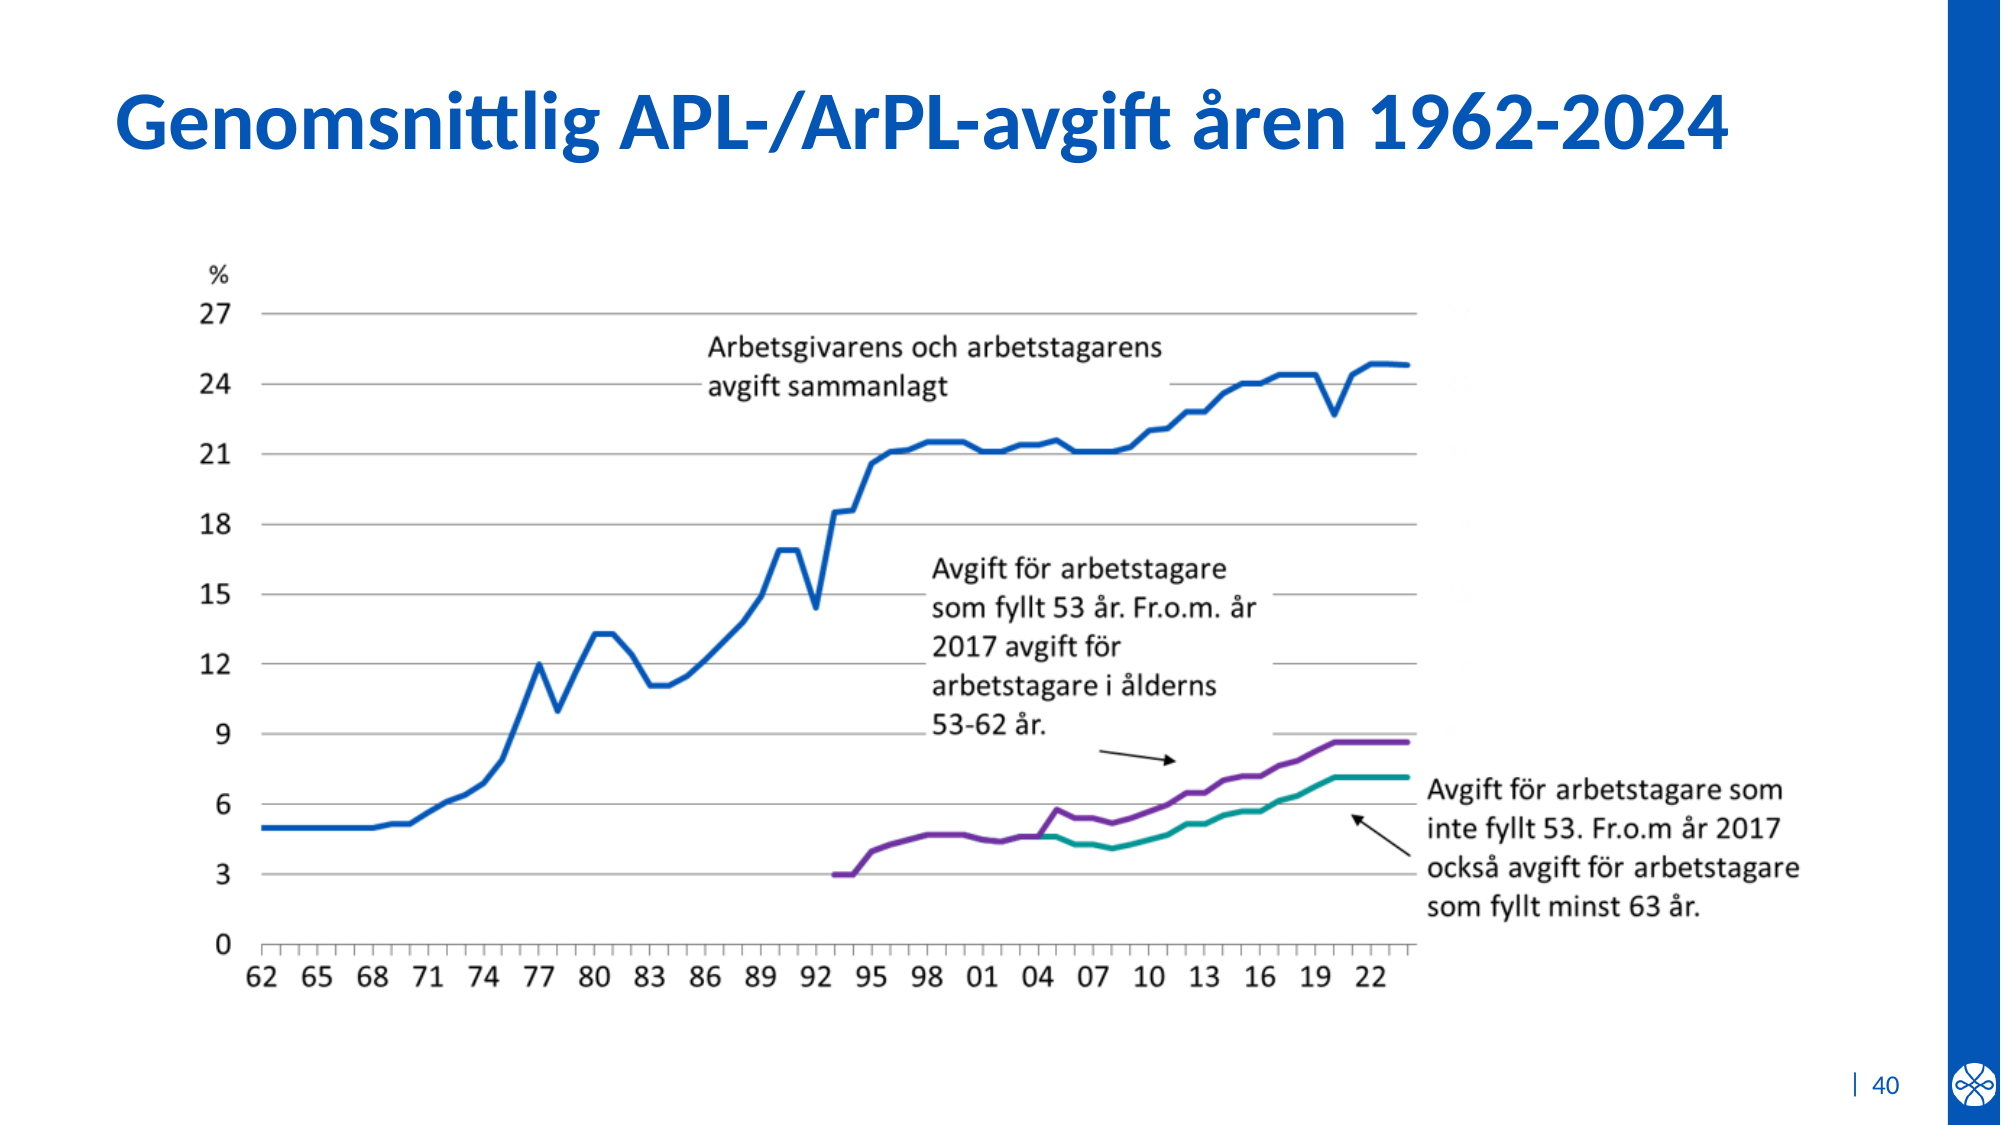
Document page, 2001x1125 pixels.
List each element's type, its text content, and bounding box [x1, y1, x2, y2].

picture [189, 255, 1815, 1012]
picture [1952, 1063, 1996, 1106]
title Genomsnittlig APL-/ArPL-avgift åren 1962-2024 [19, 59, 1827, 209]
slide_number 40 [1857, 1057, 1924, 1111]
